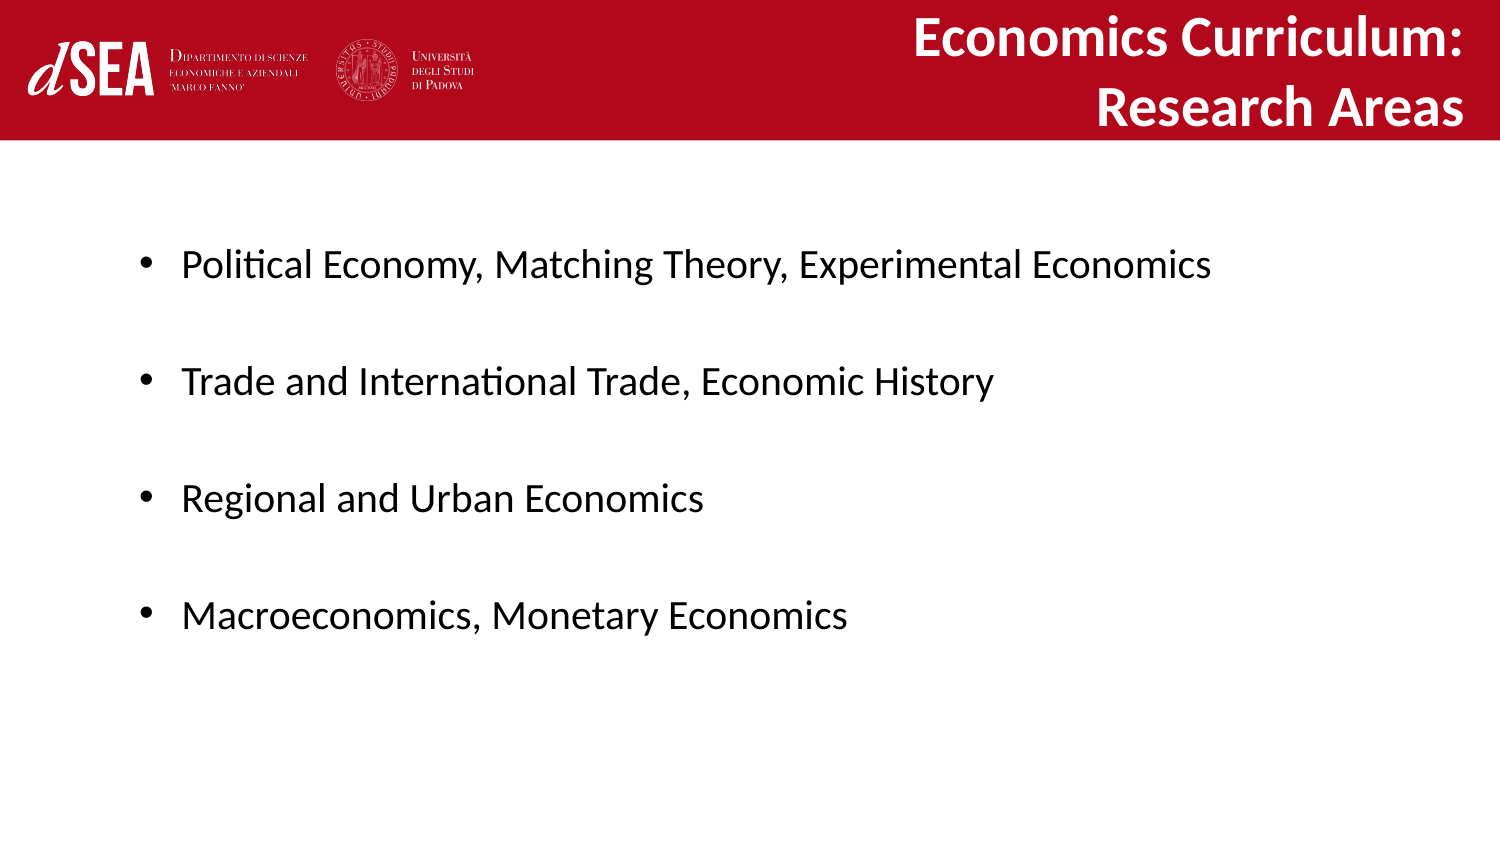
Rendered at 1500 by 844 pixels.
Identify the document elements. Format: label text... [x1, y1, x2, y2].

text_box Economics Curriculum: Research Areas [679, 0, 1500, 139]
text_box Political Economy, Matching Theory, Experimental Economics Trade and International Trade, Economic History Regional and Urban Economics Macroeconomics, Monetary Economics [124, 229, 1350, 736]
picture [9, 0, 499, 141]
